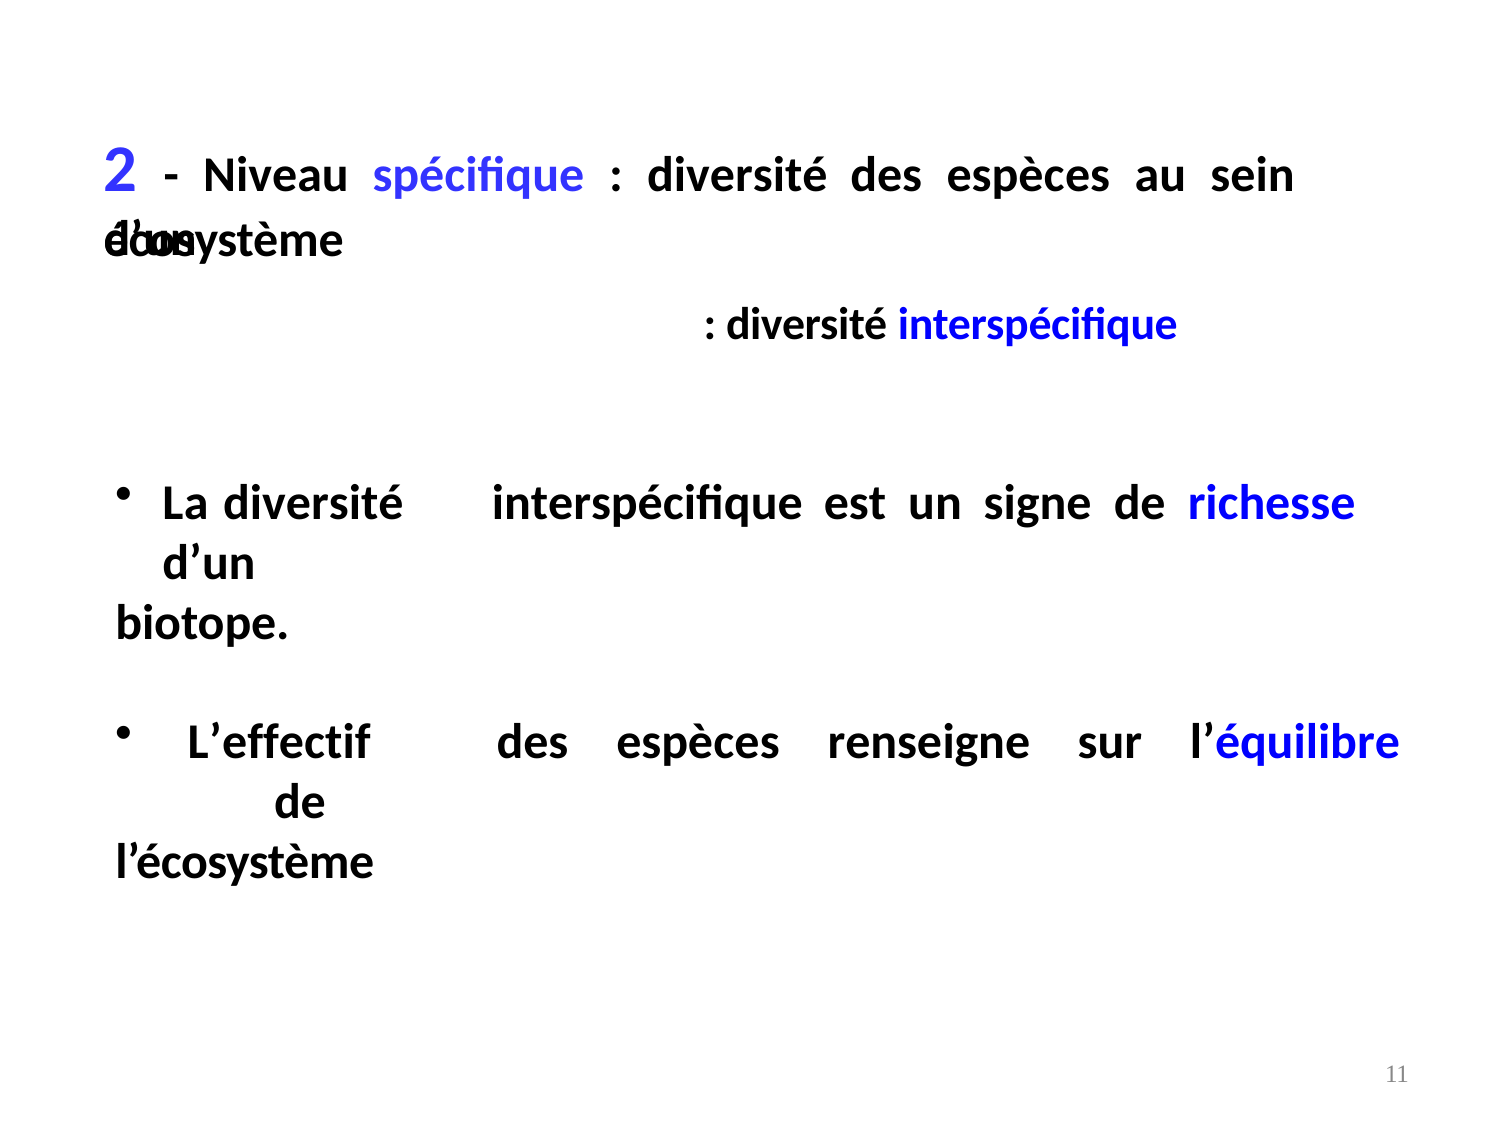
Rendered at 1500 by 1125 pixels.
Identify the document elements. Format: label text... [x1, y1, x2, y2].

slide_number 11 [1378, 1057, 1417, 1125]
text_box écosystème : diversité interspécifique La diversité interspécifique est un signe de richesse d’un biotope. L’effectif des espèces renseigne sur l’équilibre de l’écosystème [101, 173, 1413, 889]
title 2 - Niveau spécifique : diversité des espèces au sein d’un [101, 123, 1413, 173]
